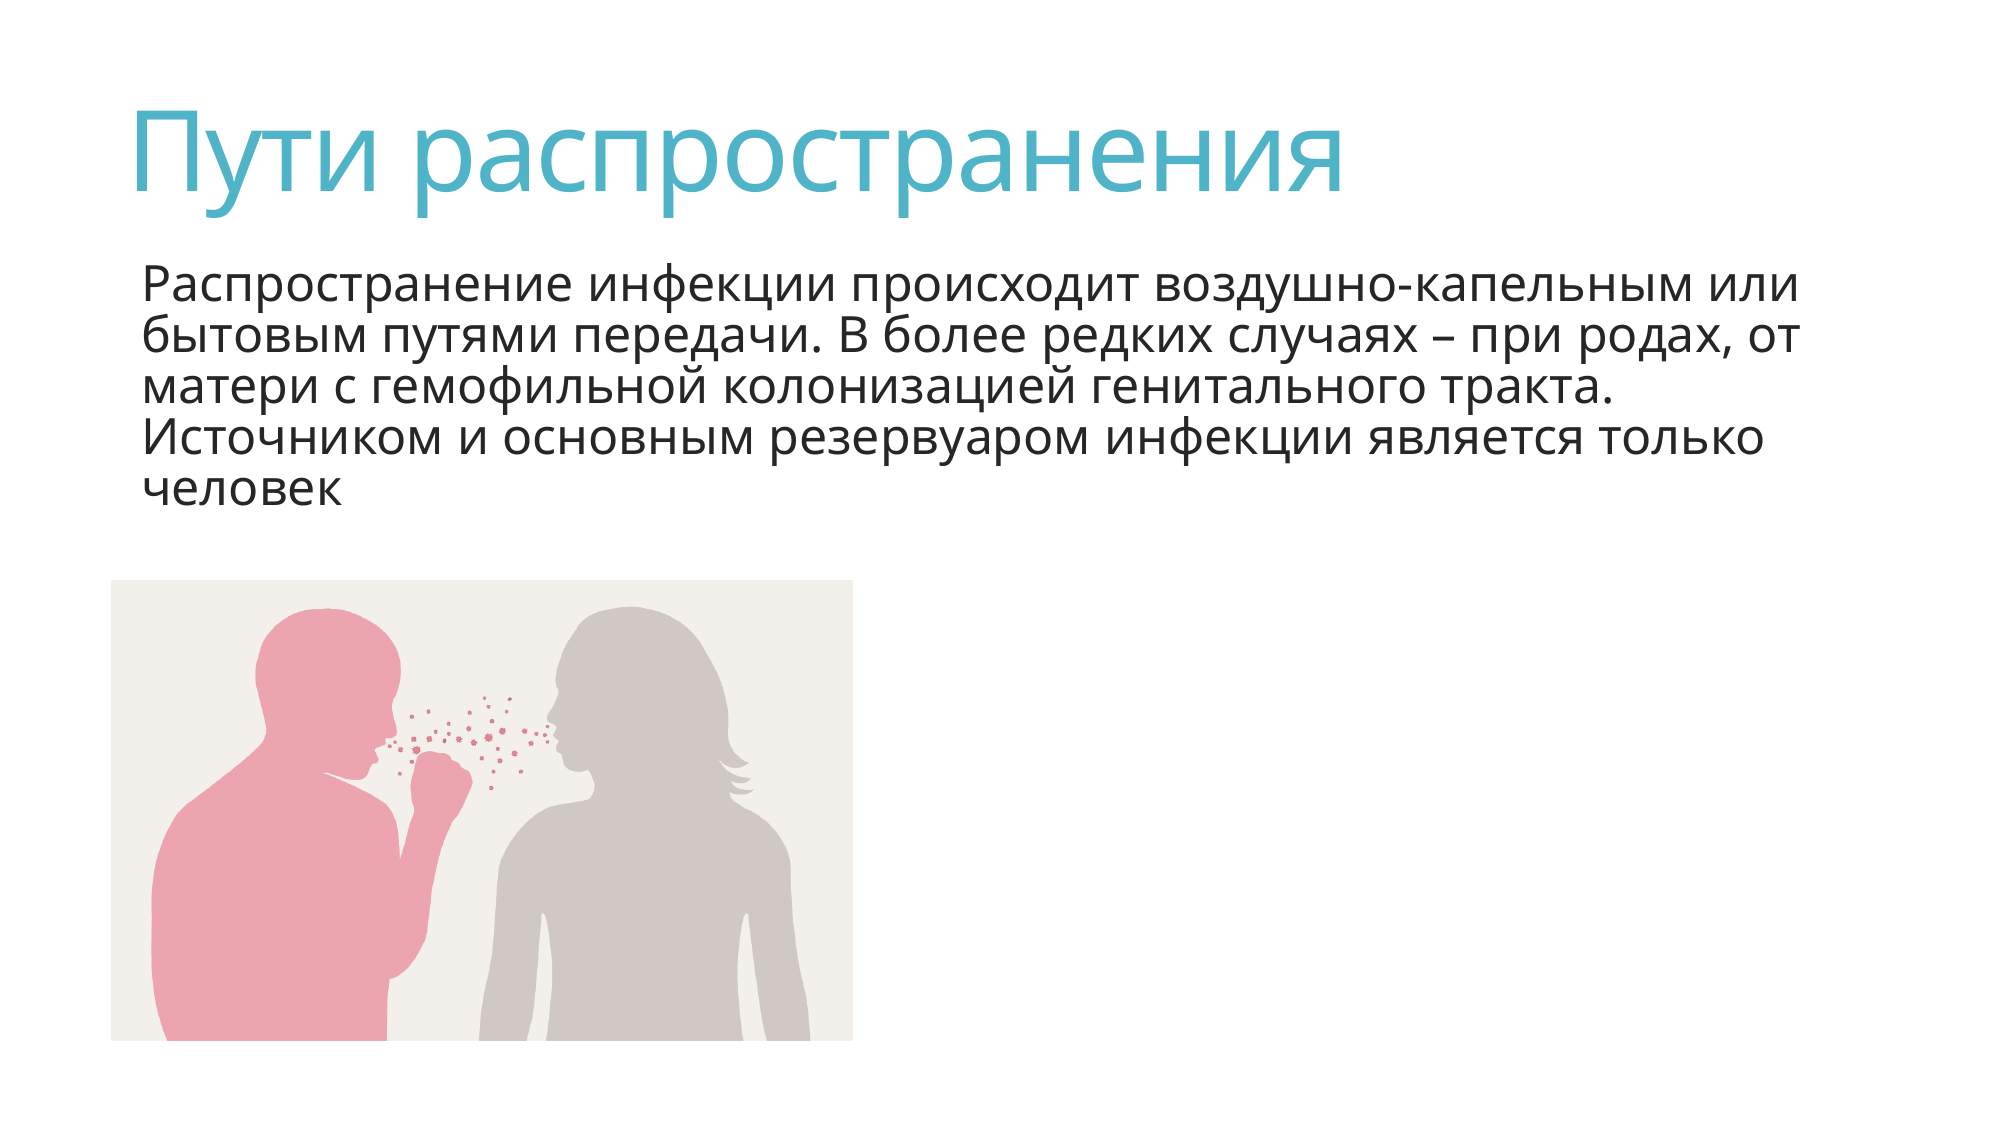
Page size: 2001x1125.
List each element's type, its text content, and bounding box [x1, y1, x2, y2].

title Пути распространения [111, 20, 1879, 293]
list Распространение инфекции происходит воздушно-капельным или бытовым путями передачи. В более редких случаях – при родах, от матери с гемофильной колонизацией генитального тракта. Источником и основным резервуаром инфекции является только человек [111, 253, 1876, 872]
picture [110, 580, 854, 1042]
